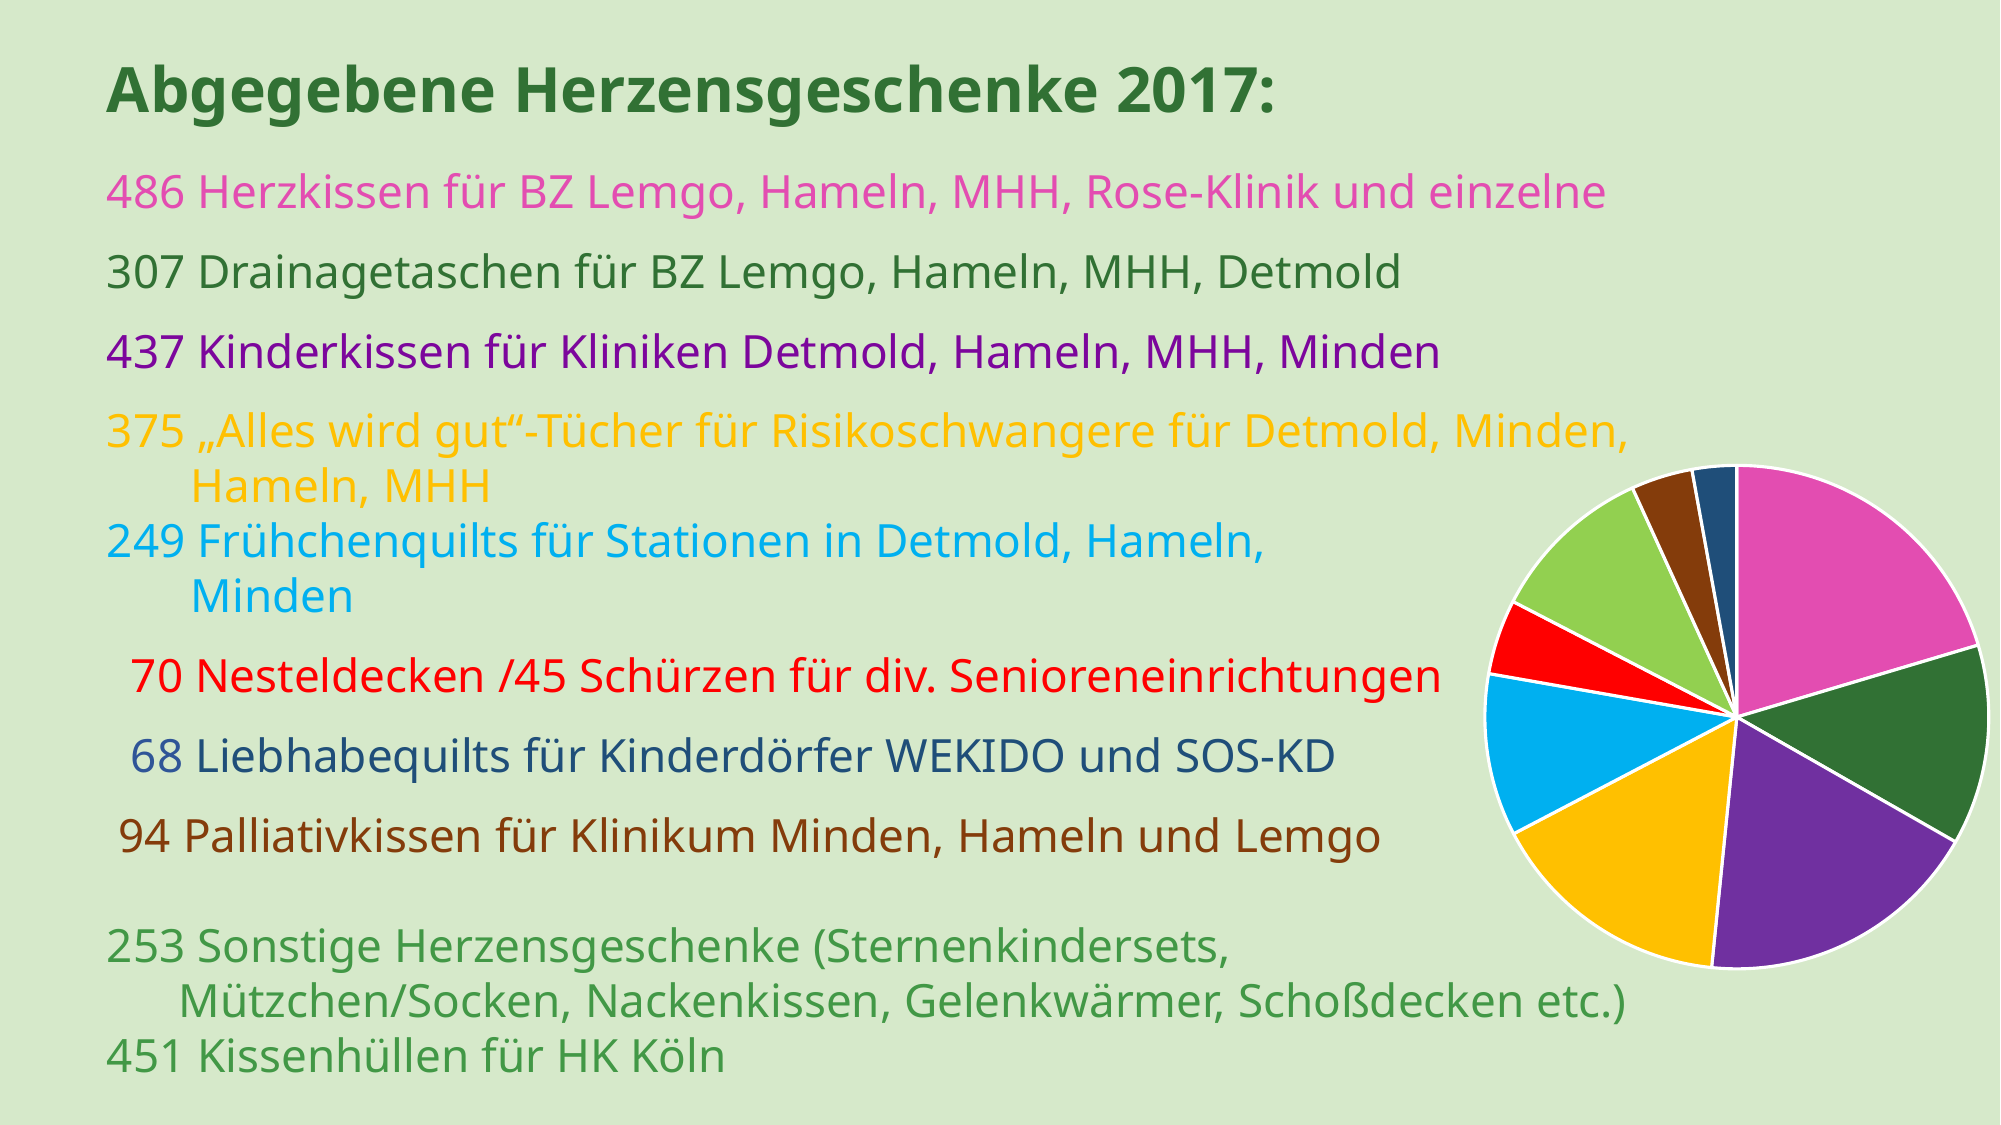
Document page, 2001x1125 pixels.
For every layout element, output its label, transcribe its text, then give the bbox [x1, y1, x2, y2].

chart [724, 154, 2000, 971]
text_box Abgegebene Herzensgeschenke 2017: 486 Herzkissen für BZ Lemgo, Hameln, MHH, Rose-Klinik und einzelne 307 Drainagetaschen für BZ Lemgo, Hameln, MHH, Detmold 437 Kinderkissen für Kliniken Detmold, Hameln, MHH, Minden 375 „Alles wird gut“-Tücher für Risikoschwangere für Detmold, Minden, Hameln, MHH 249 Frühchenquilts für Stationen in Detmold, Hameln, Minden 70 Nesteldecken /45 Schürzen für div. Senioreneinrichtungen 68 Liebhabequilts für Kinderdörfer WEKIDO und SOS-KD 94 Palliativkissen für Klinikum Minden, Hameln und Lemgo 253 Sonstige Herzensgeschenke (Sternenkindersets, Mützchen/Socken, Nackenkissen, Gelenkwärmer, Schoßdecken etc.) 451 Kissenhüllen für HK Köln [92, 42, 1726, 1125]
